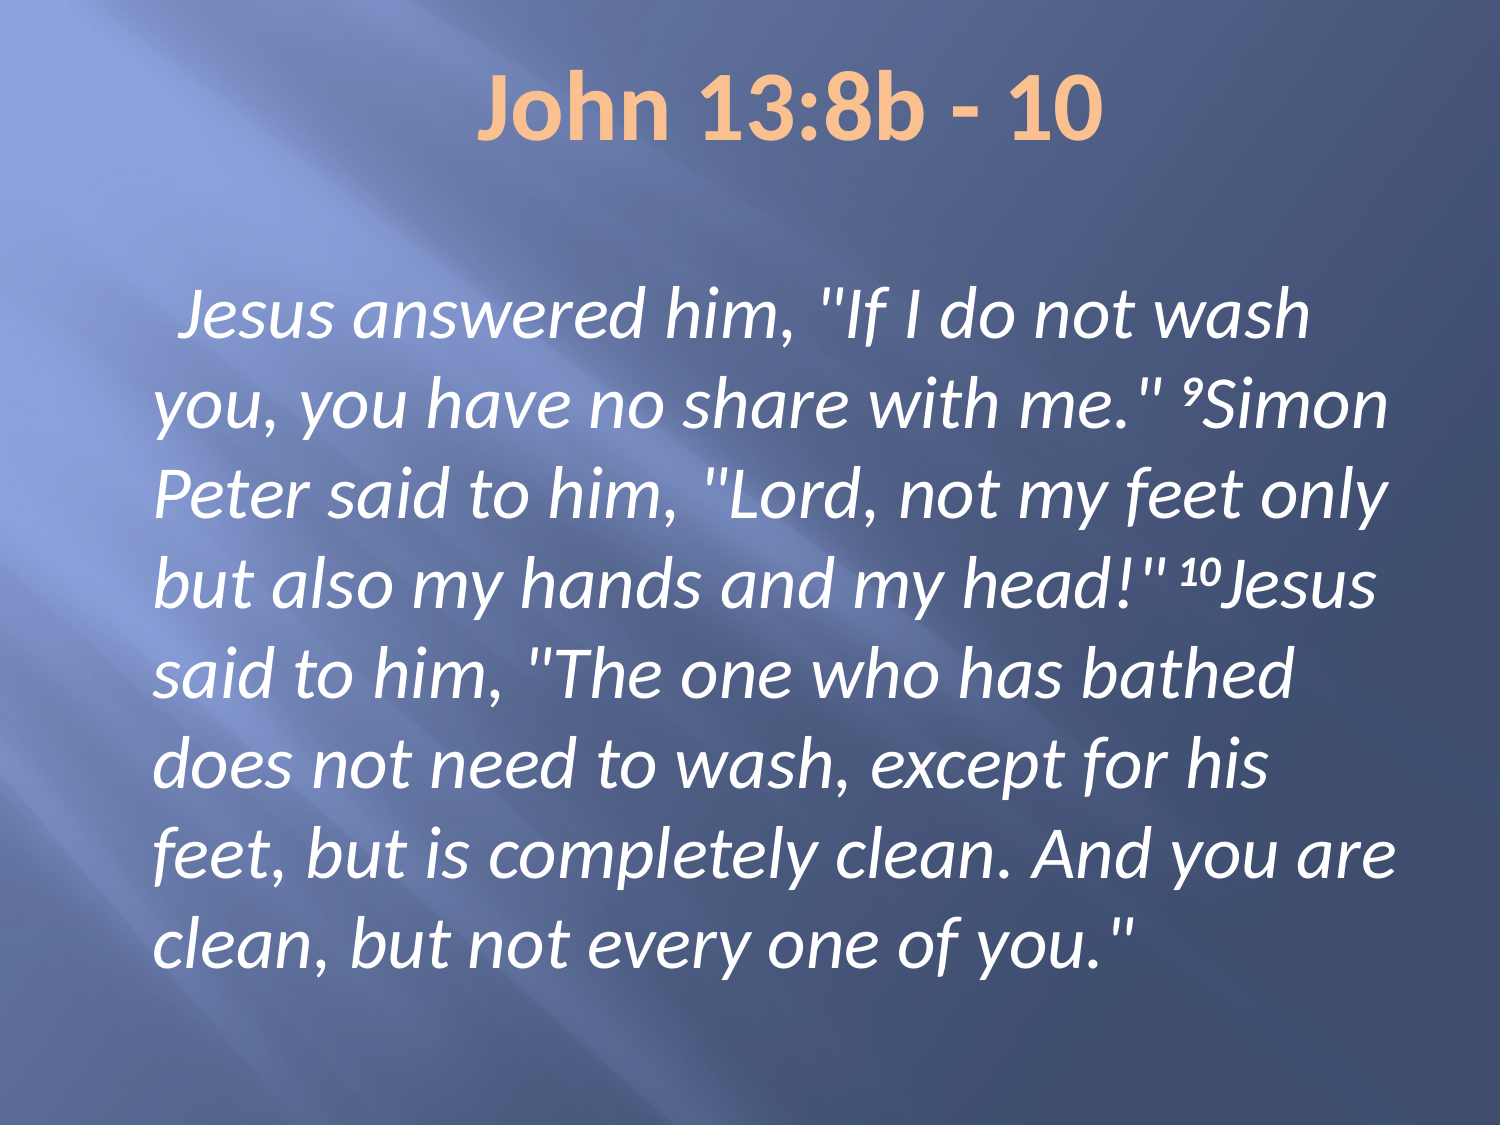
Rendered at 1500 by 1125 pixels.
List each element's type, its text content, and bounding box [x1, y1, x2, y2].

title John 13:8b - 10 [83, 24, 1500, 175]
text_box Jesus answered him, "If I do not wash you, you have no share with me." 9Simon Peter said to him, "Lord, not my feet only but also my hands and my head!" 10Jesus said to him, "The one who has bathed does not need to wash, except for his feet, but is completely clean. And you are clean, but not every one of you." [137, 256, 1438, 992]
